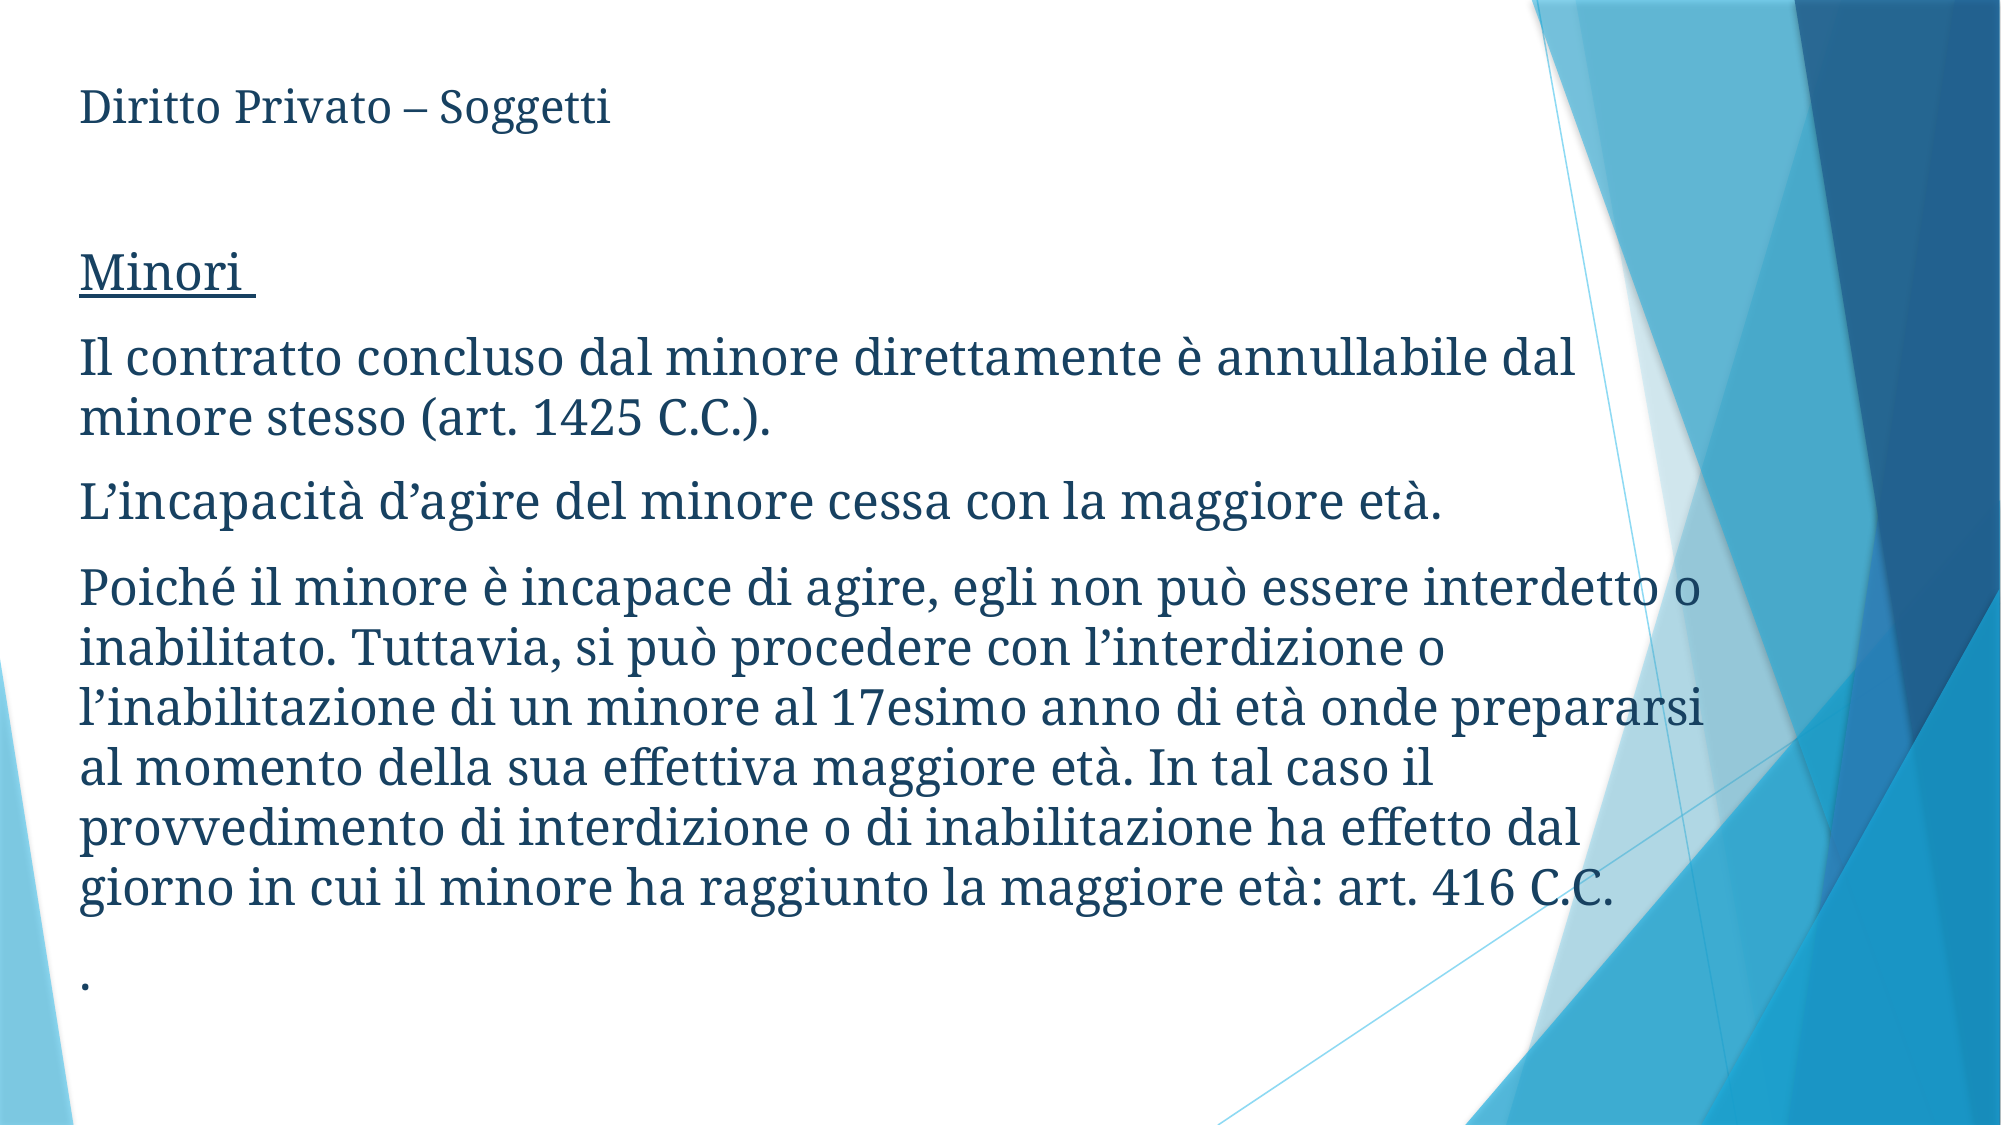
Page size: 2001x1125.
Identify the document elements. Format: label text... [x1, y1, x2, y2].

text_box Diritto Privato – Soggetti [64, 58, 1549, 141]
text_box Minori Il contratto concluso dal minore direttamente è annullabile dal minore stesso (art. 1425 C.C.). L’incapacità d’agire del minore cessa con la maggiore età. Poiché il minore è incapace di agire, egli non può essere interdetto o inabilitato. Tuttavia, si può procedere con l’interdizione o l’inabilitazione di un minore al 17esimo anno di età onde prepararsi al momento della sua effettiva maggiore età. In tal caso il provvedimento di interdizione o di inabilitazione ha effetto dal giorno in cui il minore ha raggiunto la maggiore età: art. 416 C.C. . [64, 232, 1740, 1008]
